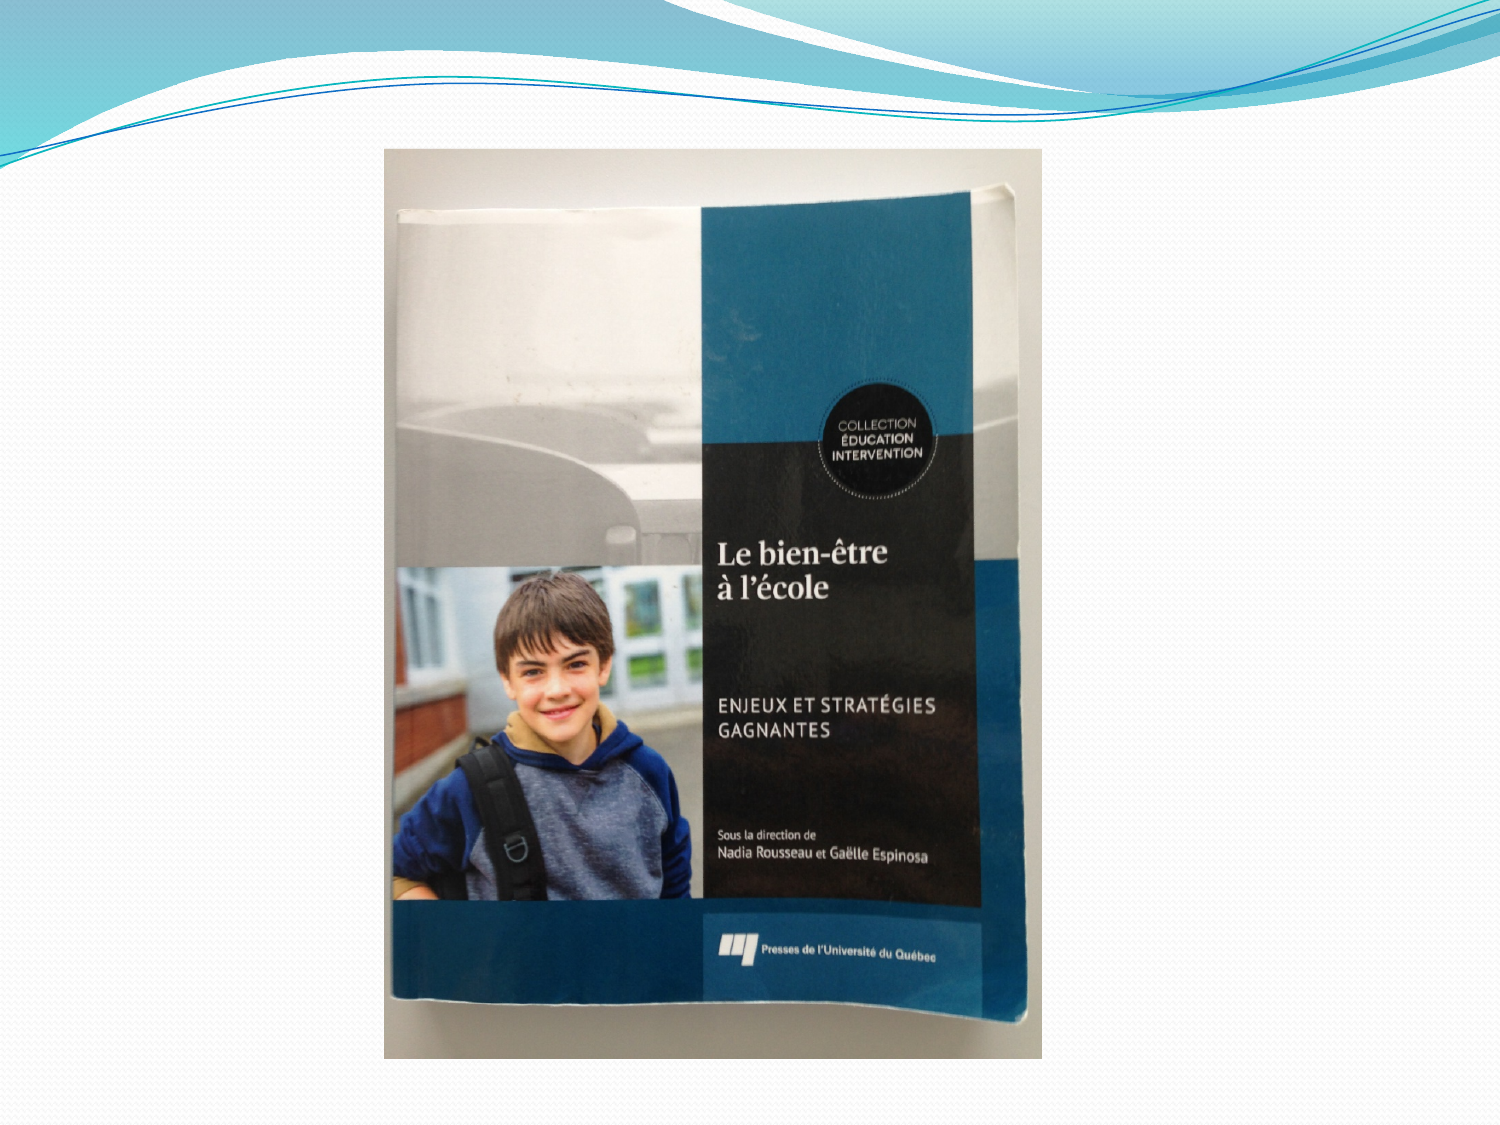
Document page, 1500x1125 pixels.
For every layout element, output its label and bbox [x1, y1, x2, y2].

picture [384, 944, 1041, 1058]
picture [257, 150, 1168, 934]
